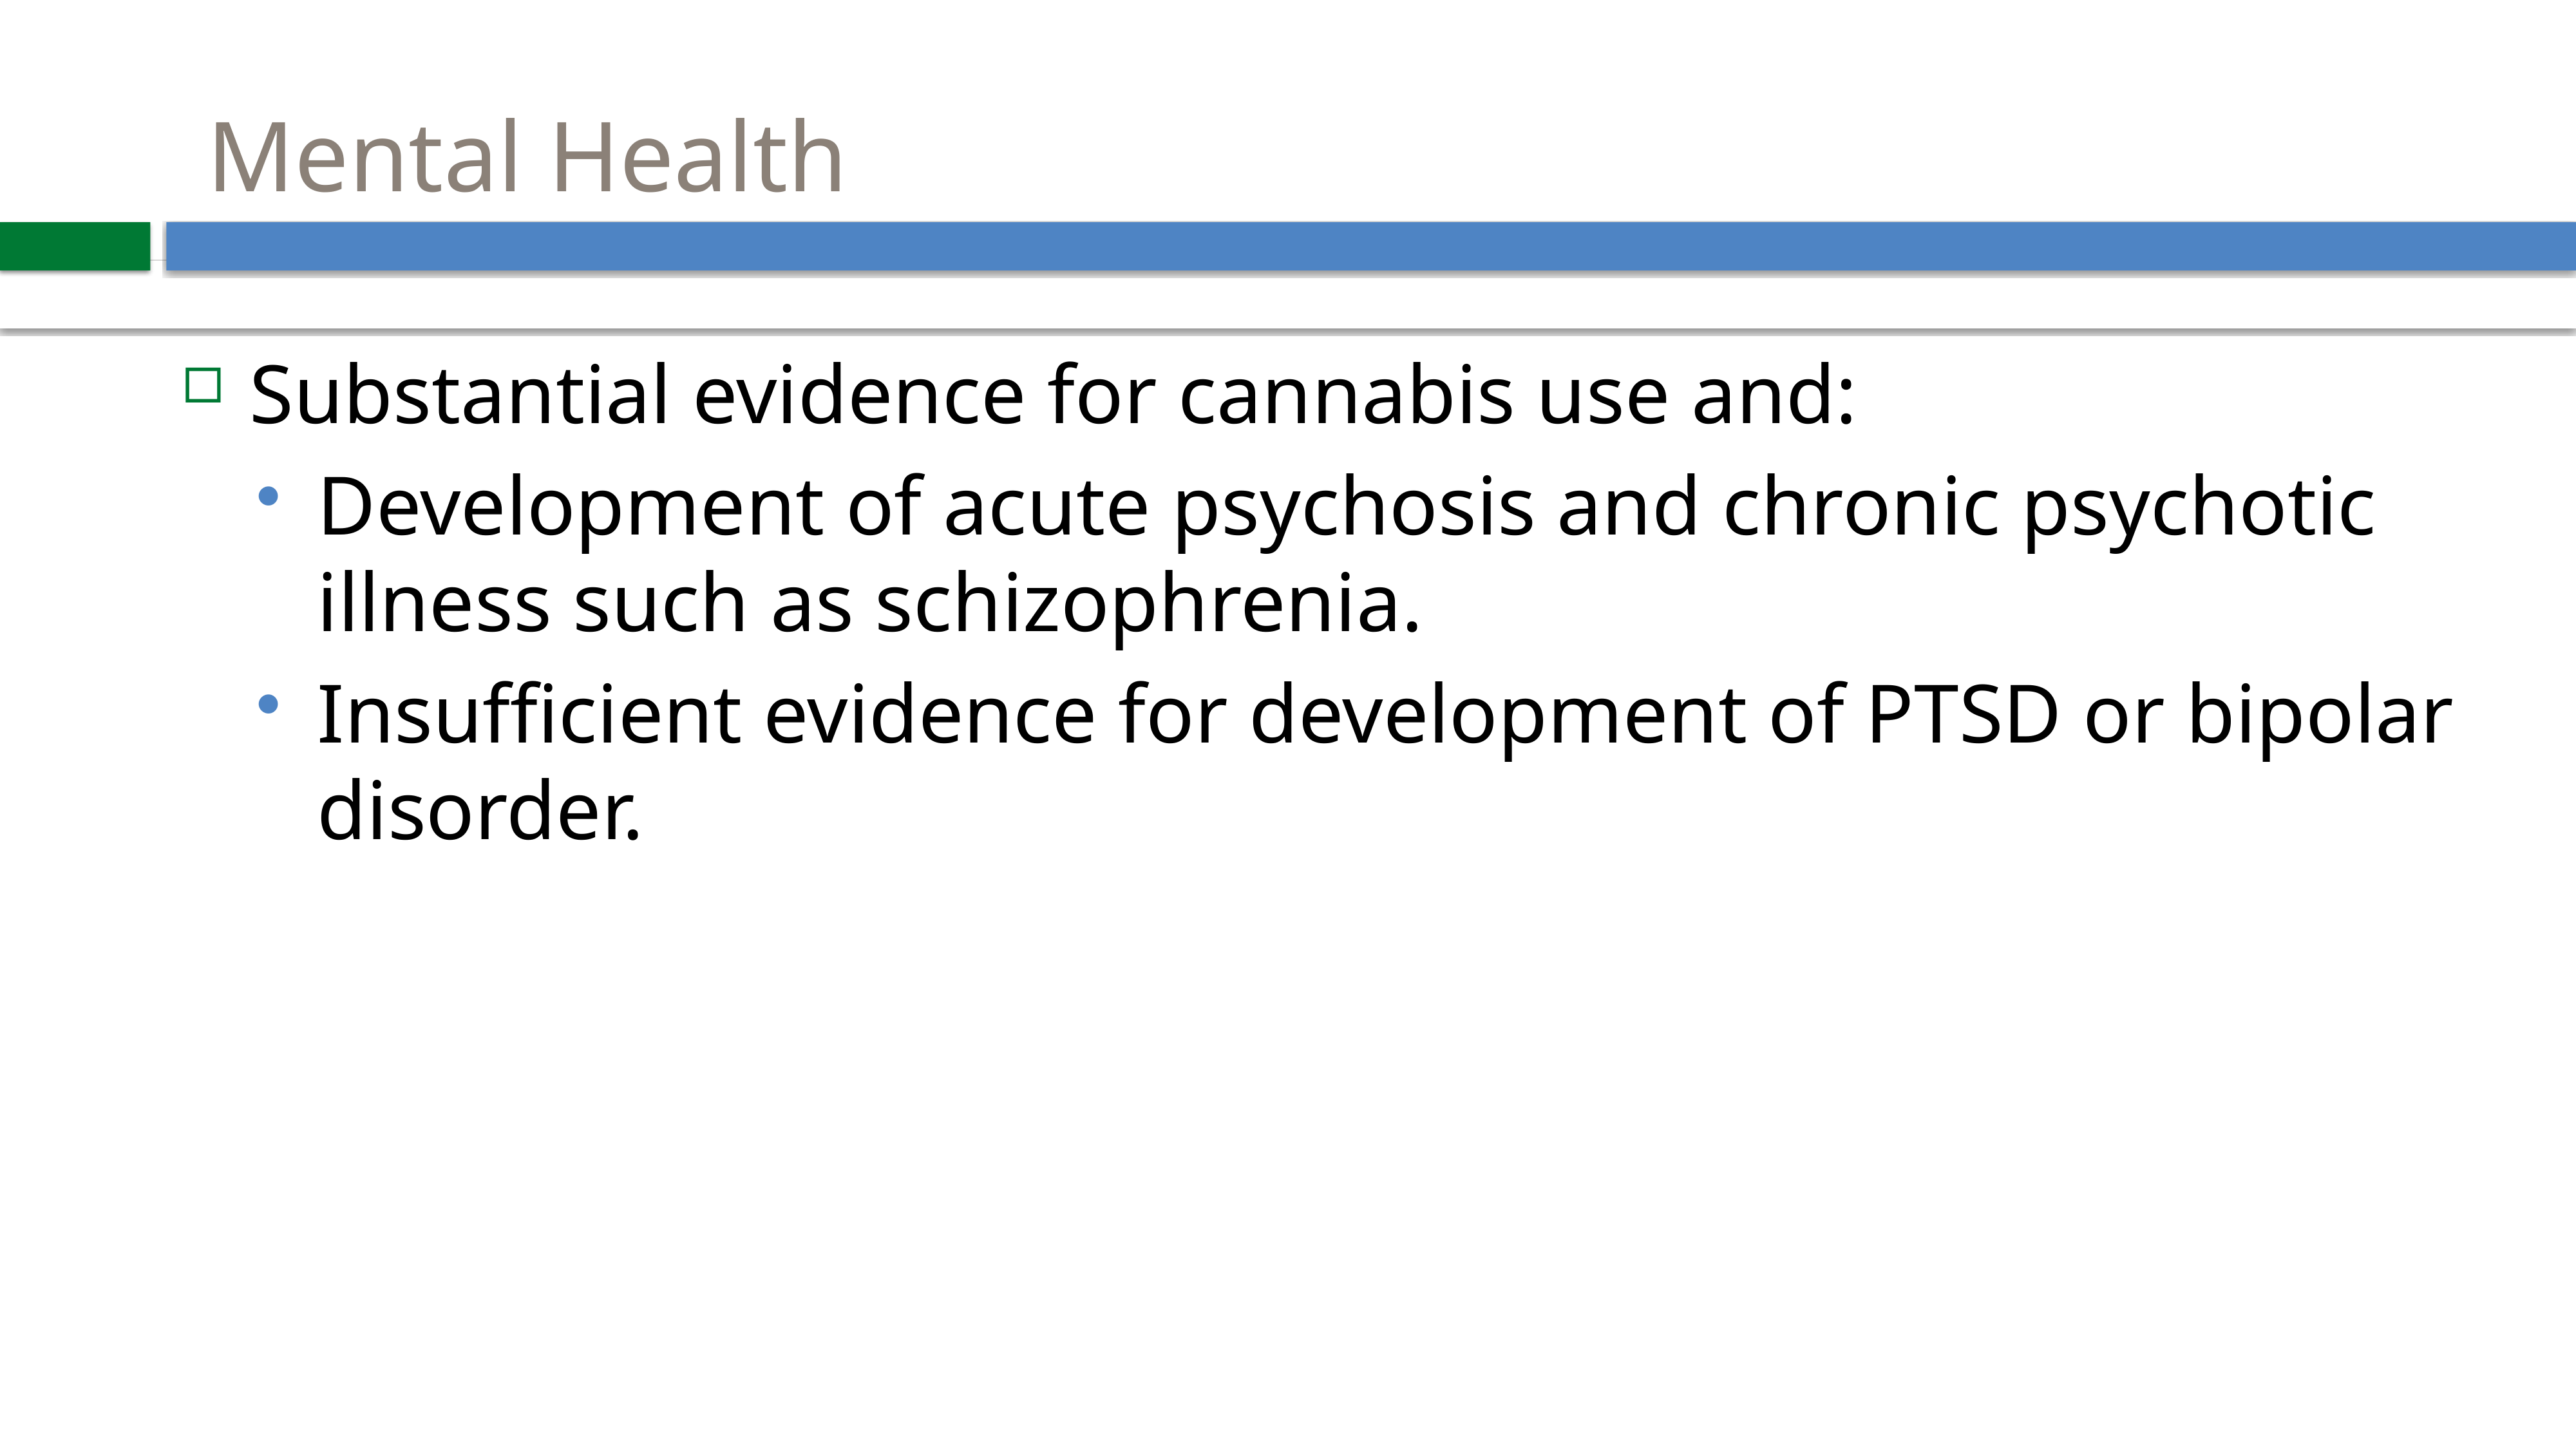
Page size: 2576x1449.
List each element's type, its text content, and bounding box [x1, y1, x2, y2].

title Mental Health [172, 48, 2470, 258]
list Substantial evidence for cannabis use and: Development of acute psychosis and chronic psychotic illness such as schizophrenia. Insufficient evidence for development of PTSD or bipolar disorder. [172, 337, 2470, 1288]
